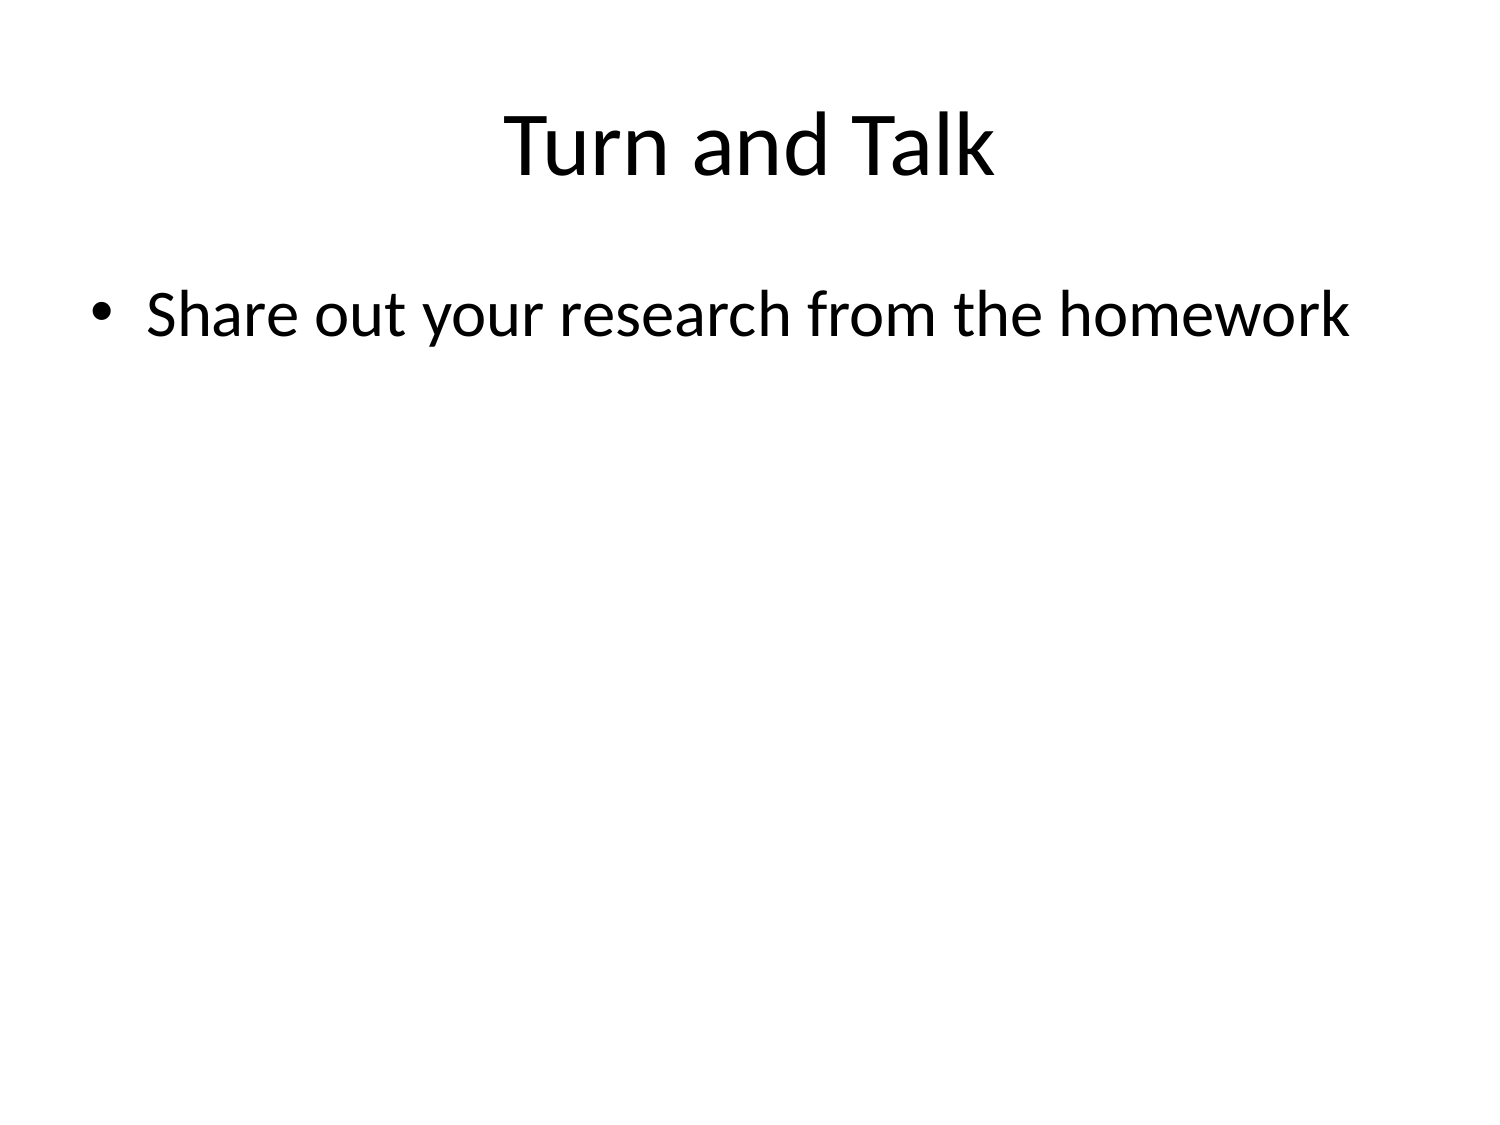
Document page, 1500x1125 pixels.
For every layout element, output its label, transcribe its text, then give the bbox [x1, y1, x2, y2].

title Turn and Talk [75, 45, 1425, 233]
list Share out your research from the homework [75, 262, 1425, 1005]
